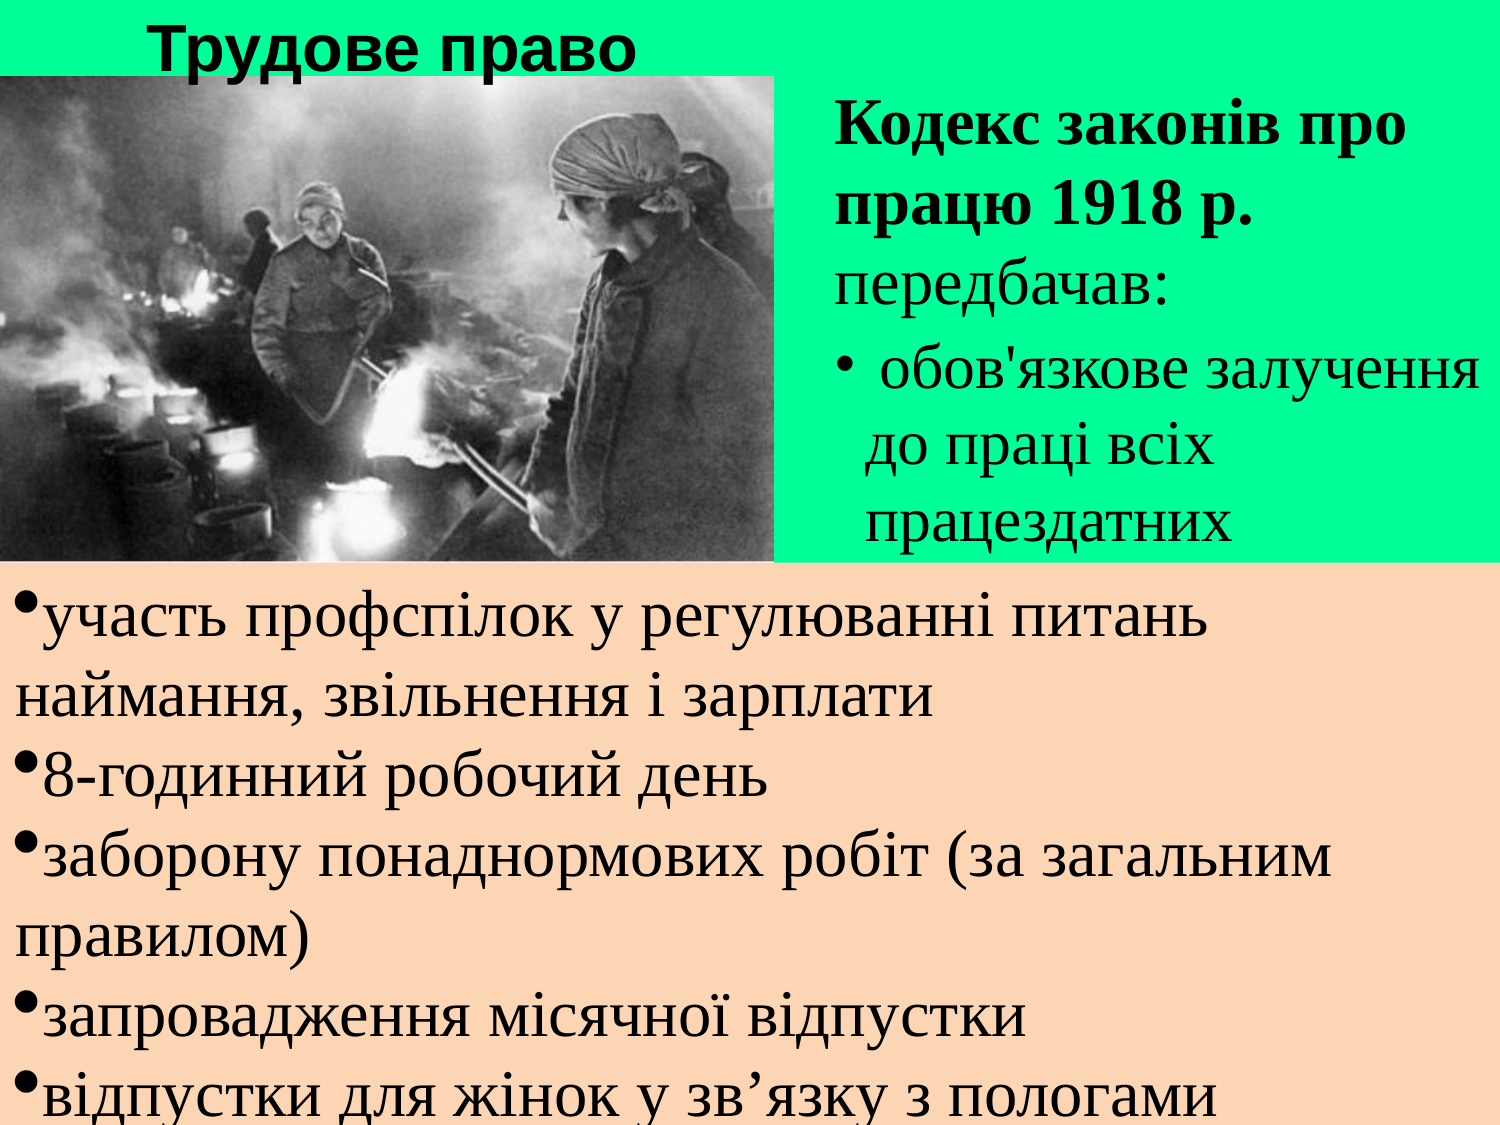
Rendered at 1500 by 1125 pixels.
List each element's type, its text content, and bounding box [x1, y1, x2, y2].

text_box Кодекс законів про працю 1918 р. передбачав: [820, 70, 1500, 325]
text_box Трудове право [0, 0, 785, 93]
title обов'язкове залучення до праці всіх працездатних [820, 325, 1500, 562]
list участь профспілок у регулюванні питань наймання, звільнення і зарплати 8-годинний робочий день заборону понаднормових робіт (за загальним правилом) запровадження місячної відпустки відпустки для жінок у зв’язку з пологами [0, 562, 1500, 1125]
picture [0, 75, 774, 610]
